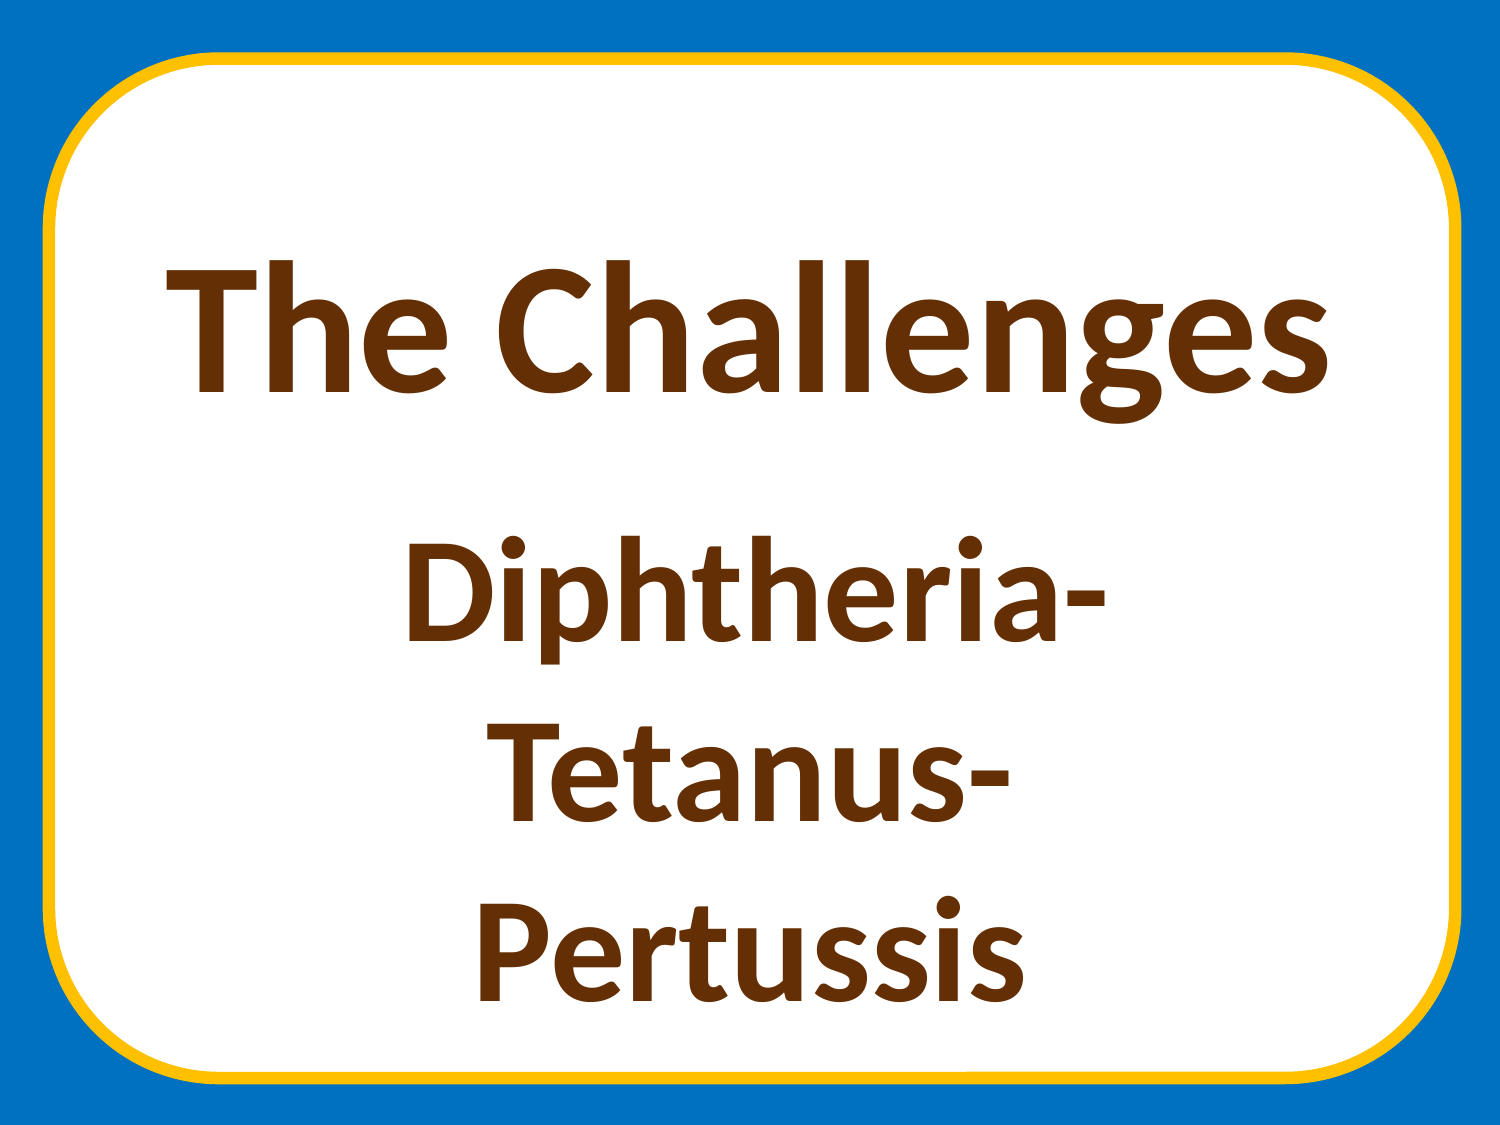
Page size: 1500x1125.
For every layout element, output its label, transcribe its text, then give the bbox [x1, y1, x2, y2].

subtitle Diphtheria-Tetanus-Pertussis [225, 484, 1275, 772]
text_box [46, 56, 1458, 1081]
title The Challenges [112, 196, 1388, 438]
text_box [0, 0, 1500, 1125]
